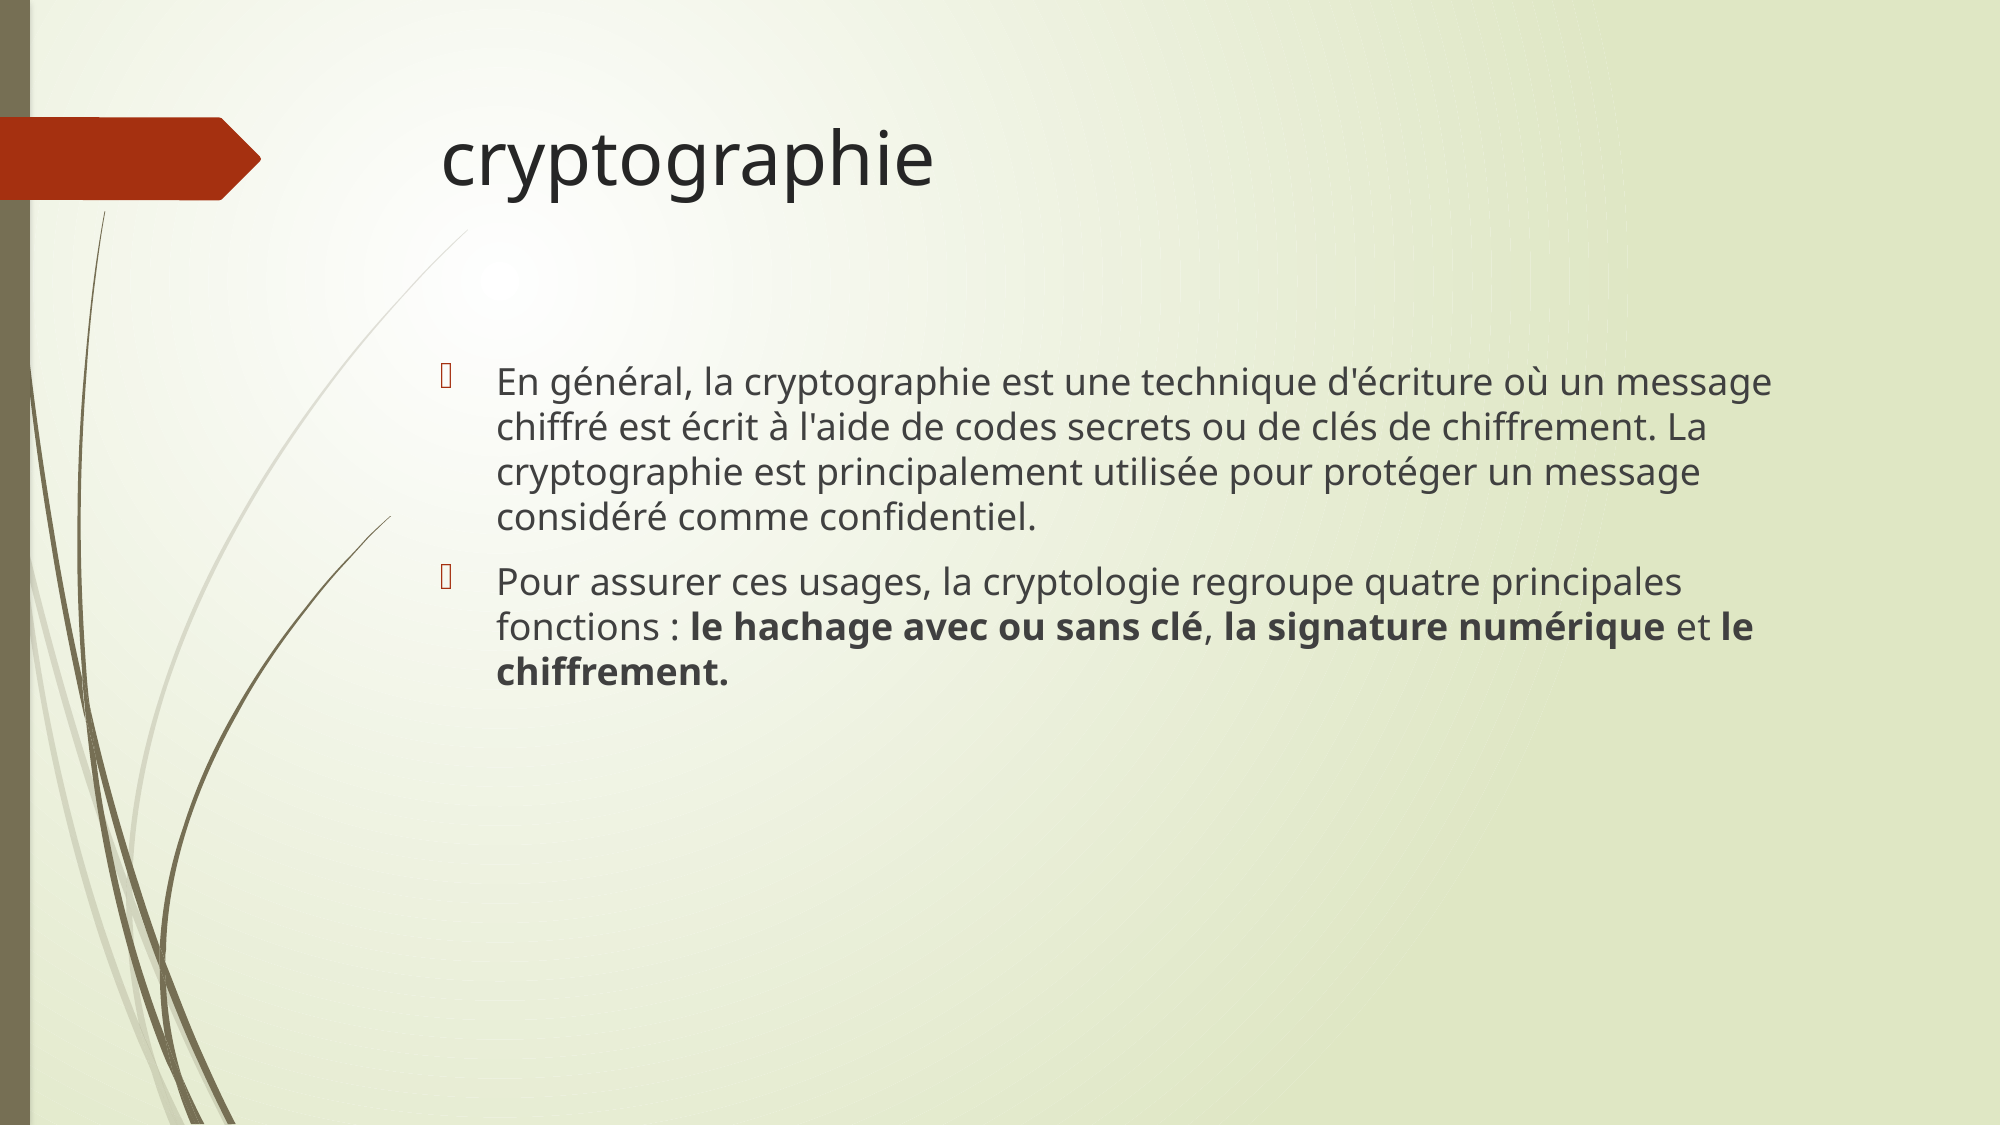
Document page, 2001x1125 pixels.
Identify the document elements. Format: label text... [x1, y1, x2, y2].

title cryptographie [425, 102, 1888, 313]
list En général, la cryptographie est une technique d'écriture où un message chiffré est écrit à l'aide de codes secrets ou de clés de chiffrement. La cryptographie est principalement utilisée pour protéger un message considéré comme confidentiel. Pour assurer ces usages, la cryptologie regroupe quatre principales fonctions : le hachage avec ou sans clé, la signature numérique et le chiffrement. [424, 350, 1888, 970]
